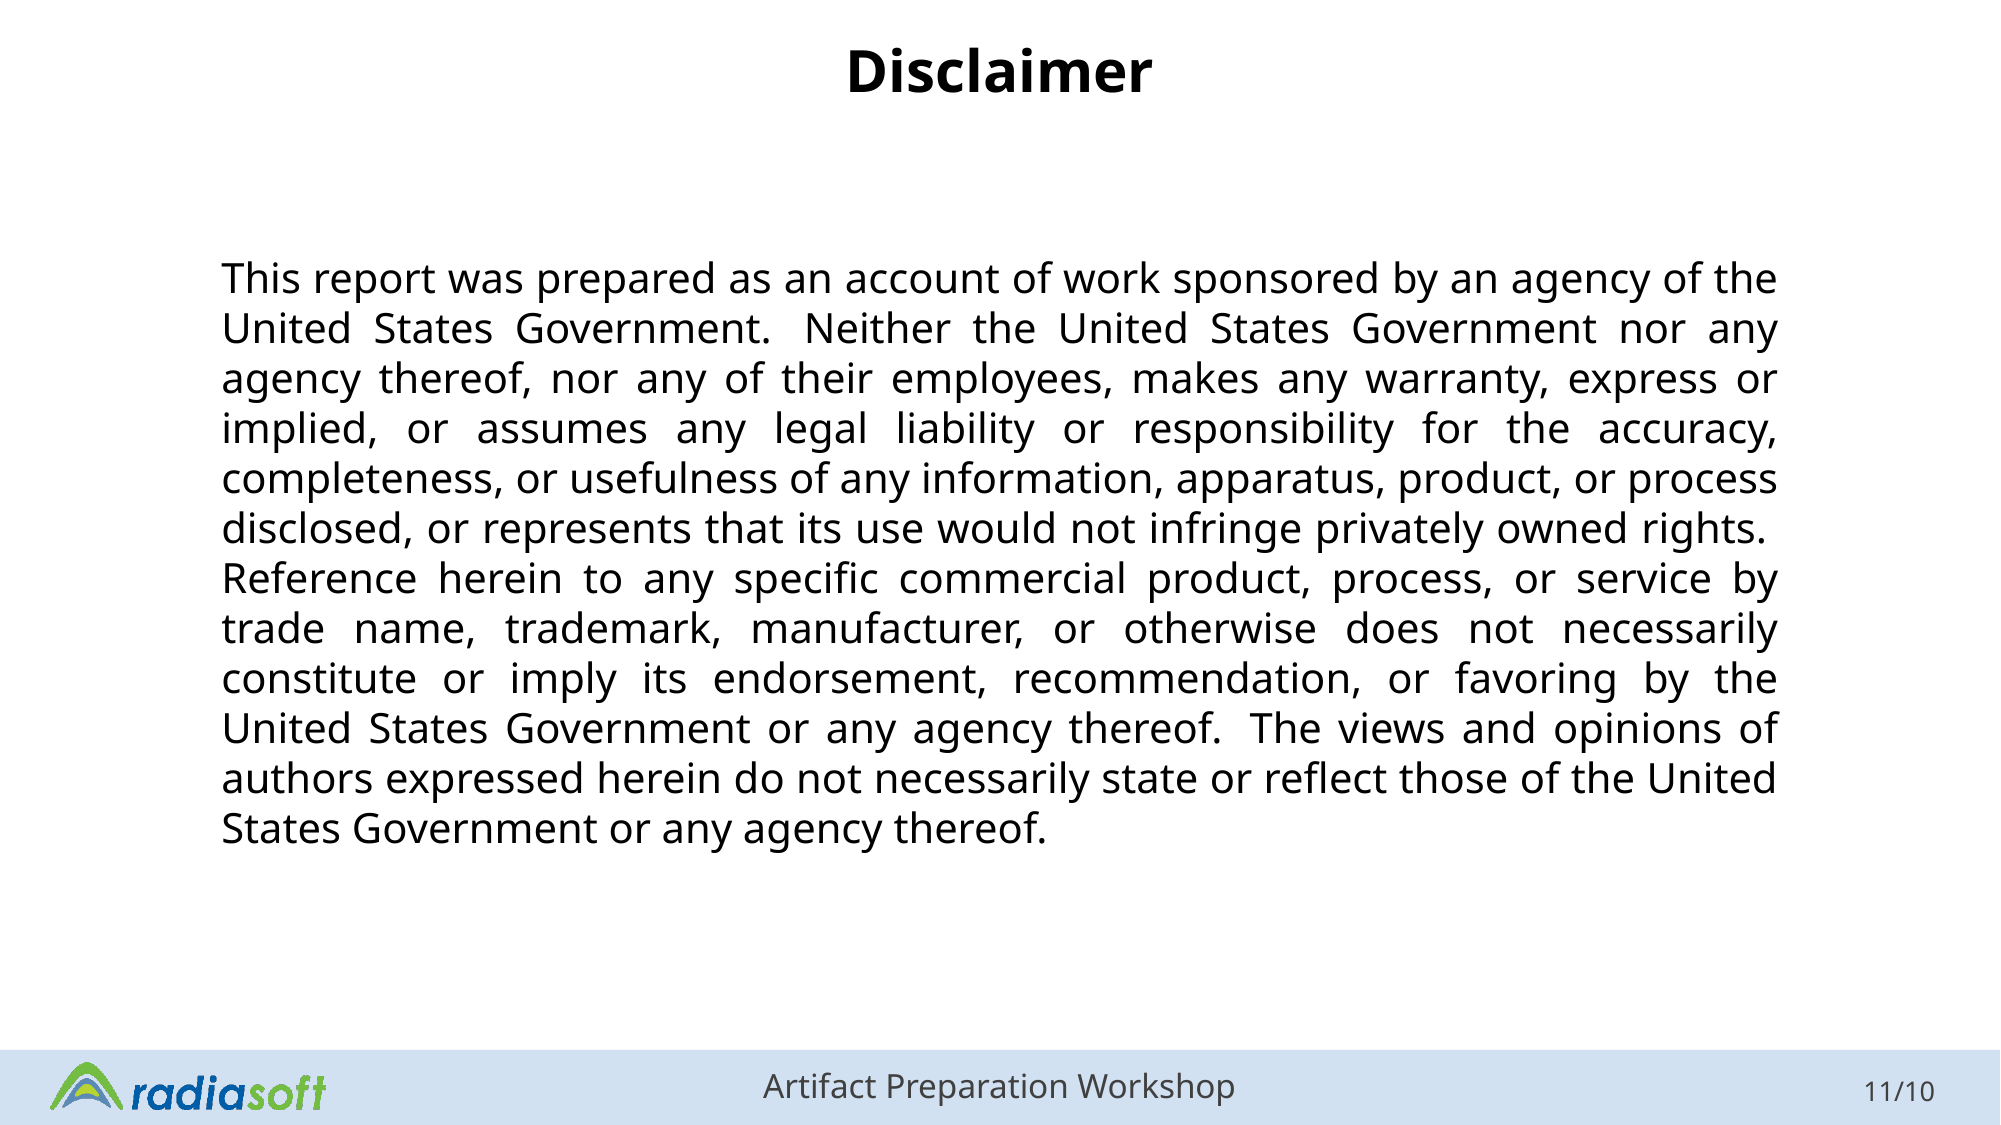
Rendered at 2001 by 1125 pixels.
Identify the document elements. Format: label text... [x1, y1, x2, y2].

title Disclaimer [50, 12, 1950, 125]
list This report was prepared as an account of work sponsored by an agency of the United States Government. Neither the United States Government nor any agency thereof, nor any of their employees, makes any warranty, express or implied, or assumes any legal liability or responsibility for the accuracy, completeness, or usefulness of any information, apparatus, product, or process disclosed, or represents that its use would not infringe privately owned rights. Reference herein to any specific commercial product, process, or service by trade name, trademark, manufacturer, or otherwise does not necessarily constitute or imply its endorsement, recommendation, or favoring by the United States Government or any agency thereof. The views and opinions of authors expressed herein do not necessarily state or reflect those of the United States Government or any agency thereof. [206, 243, 1794, 882]
picture [50, 1062, 326, 1110]
